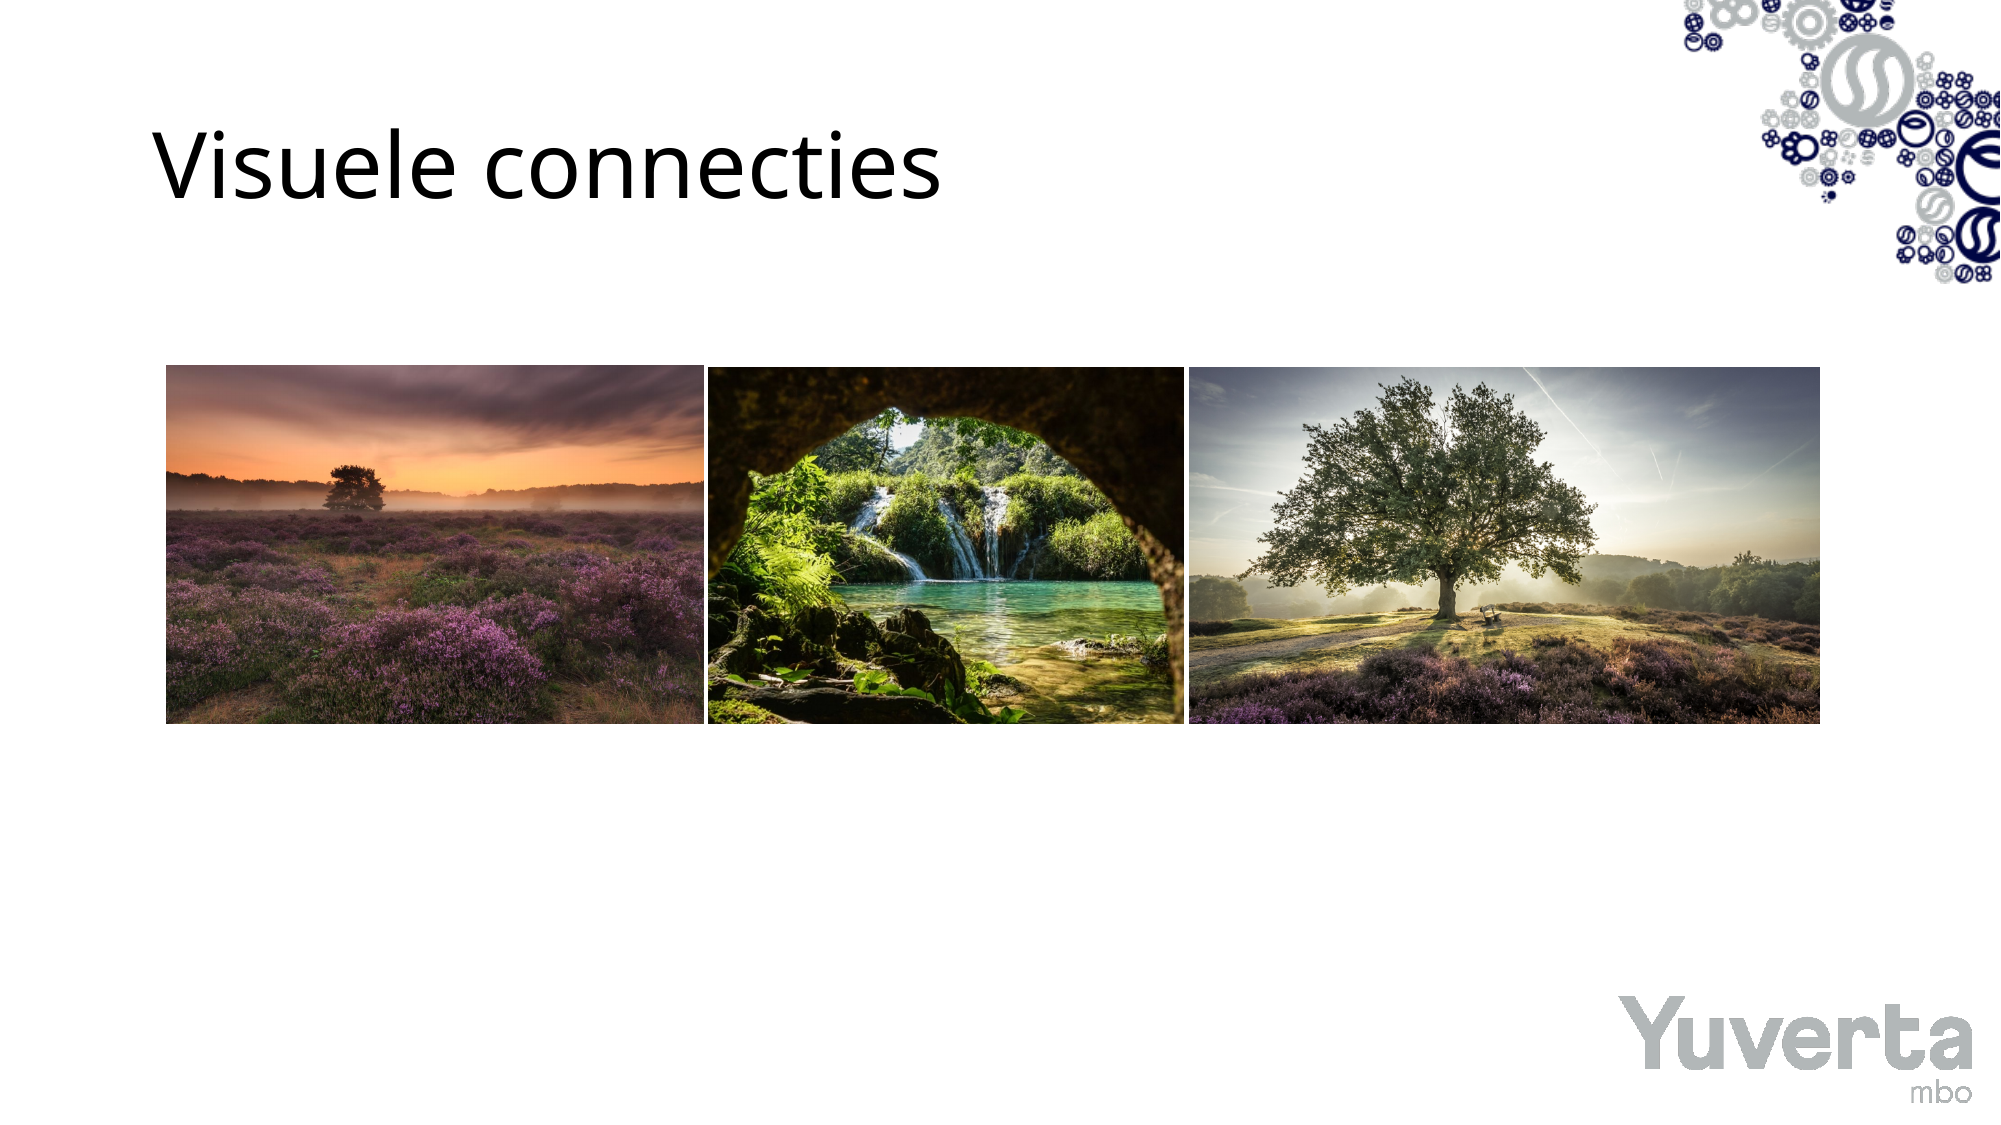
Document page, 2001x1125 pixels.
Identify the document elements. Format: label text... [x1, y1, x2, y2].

title Visuele connecties [137, 59, 1863, 278]
picture [0, 0, 2000, 1125]
